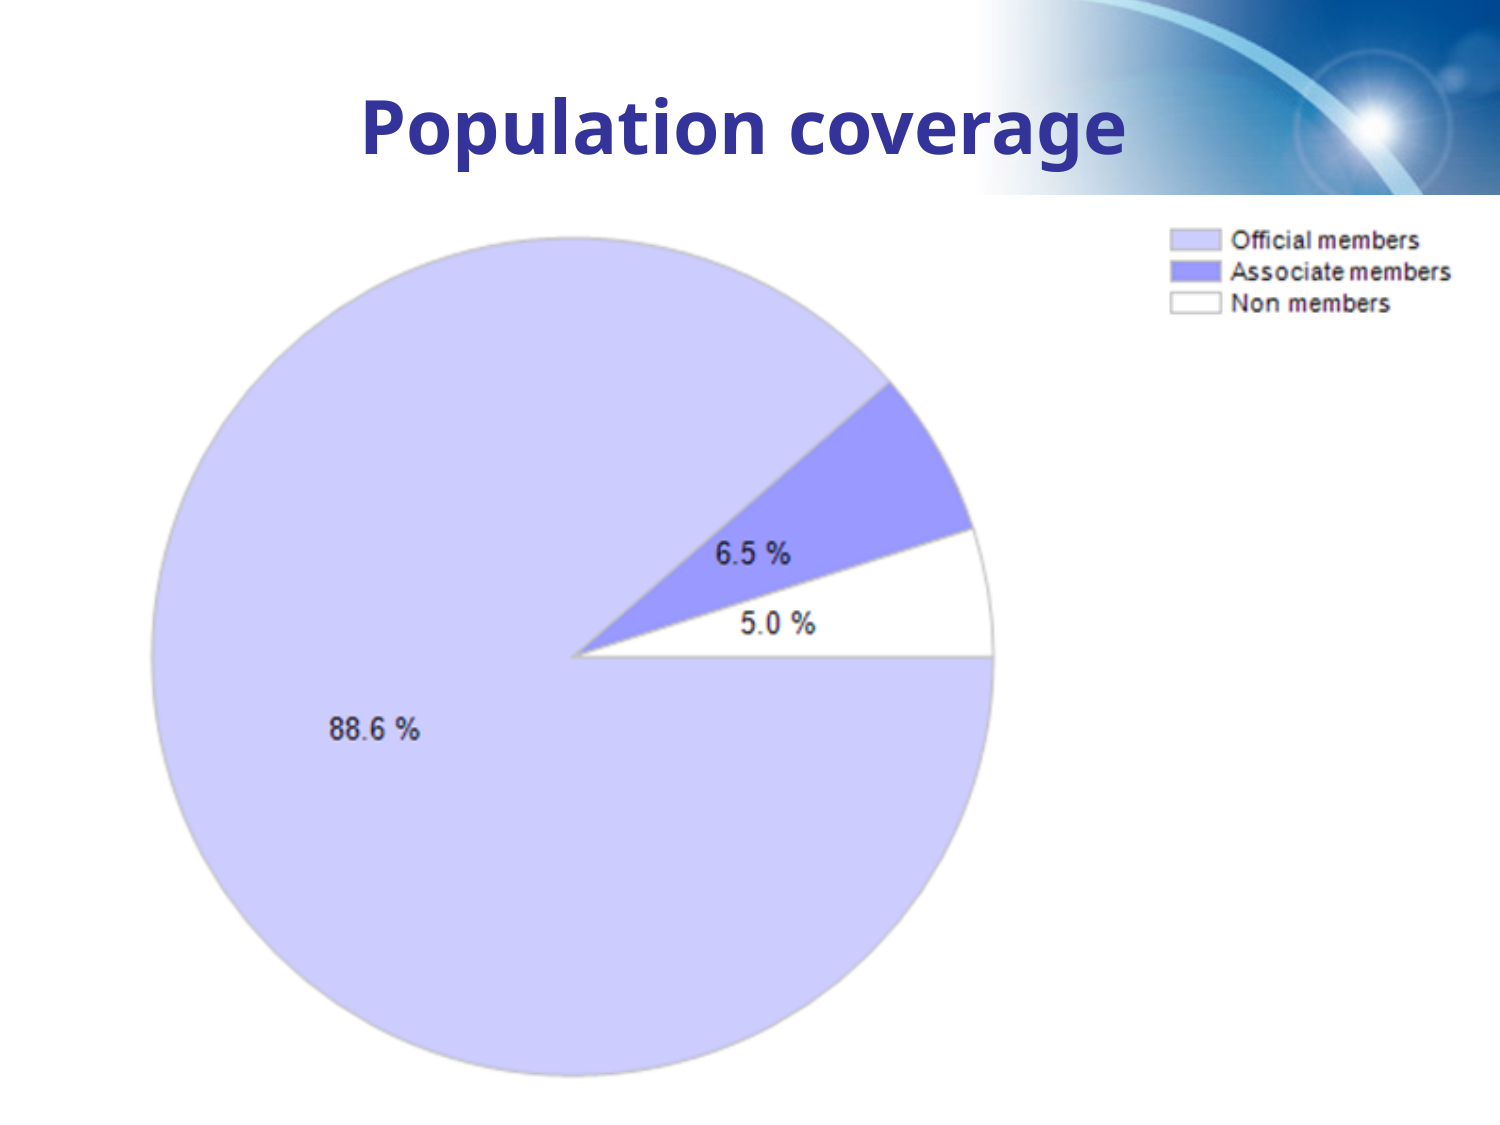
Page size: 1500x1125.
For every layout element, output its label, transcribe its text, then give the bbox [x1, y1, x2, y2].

title Population coverage [123, 30, 1365, 193]
picture [6, 0, 1500, 1125]
